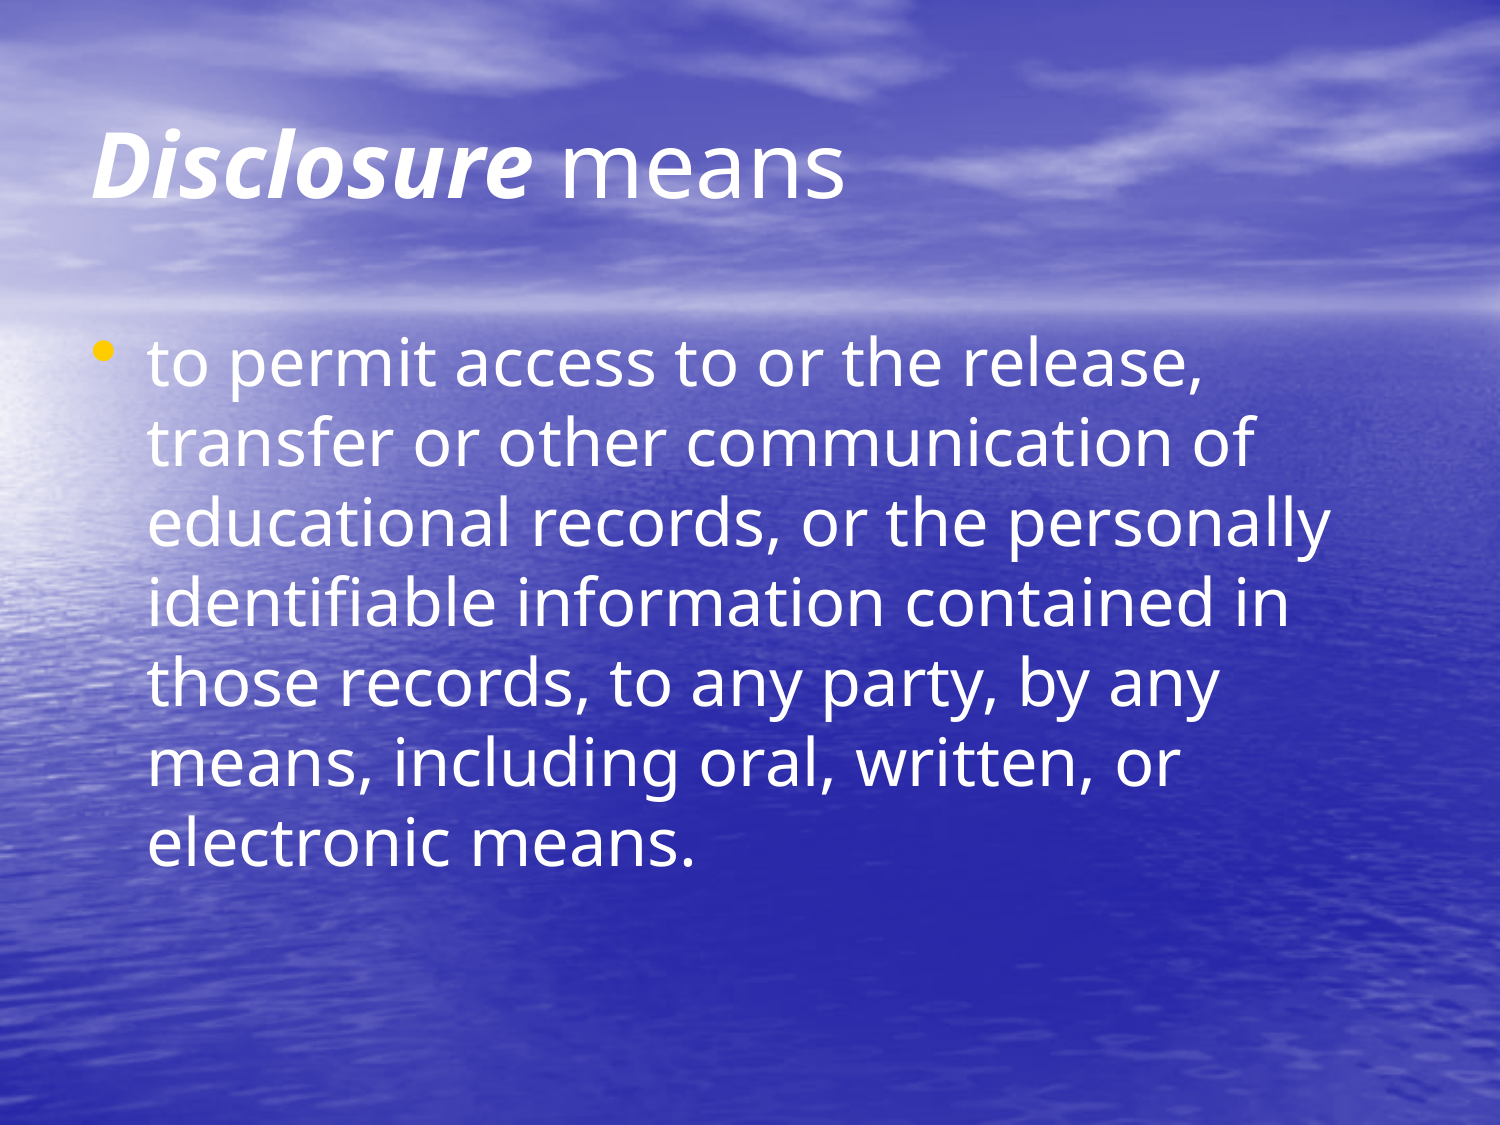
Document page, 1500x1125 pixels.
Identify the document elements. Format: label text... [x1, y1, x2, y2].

title Disclosure means [74, 47, 1426, 276]
list to permit access to or the release, transfer or other communication of educational records, or the personally identifiable information contained in those records, to any party, by any means, including oral, written, or electronic means. [74, 312, 1426, 988]
